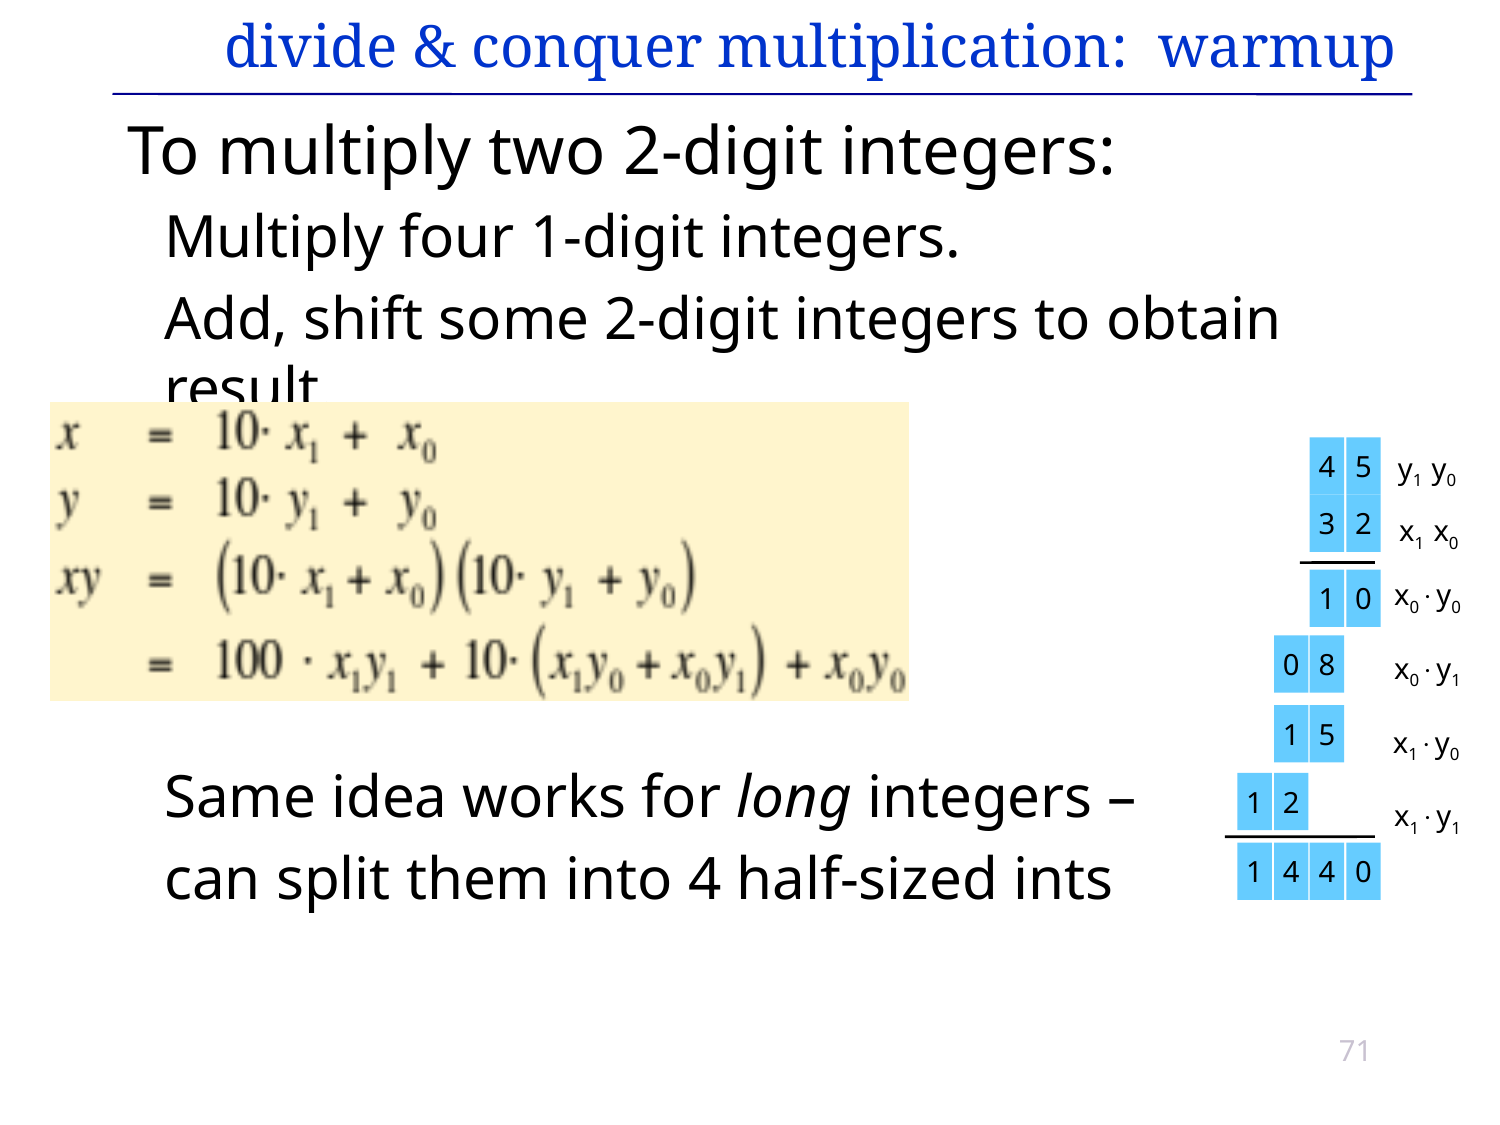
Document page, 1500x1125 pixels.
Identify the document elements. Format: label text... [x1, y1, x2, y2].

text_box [49, 401, 910, 702]
slide_number 71 [1074, 1024, 1388, 1101]
list To multiply two 2-digit integers: Multiply four 1-digit integers. Add, shift some 2-digit integers to obtain result. Same idea works for long integers – can split them into 4 half-sized ints [112, 99, 1413, 1000]
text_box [1224, 437, 1475, 901]
title divide & conquer multiplication: warmup [112, 0, 1413, 88]
